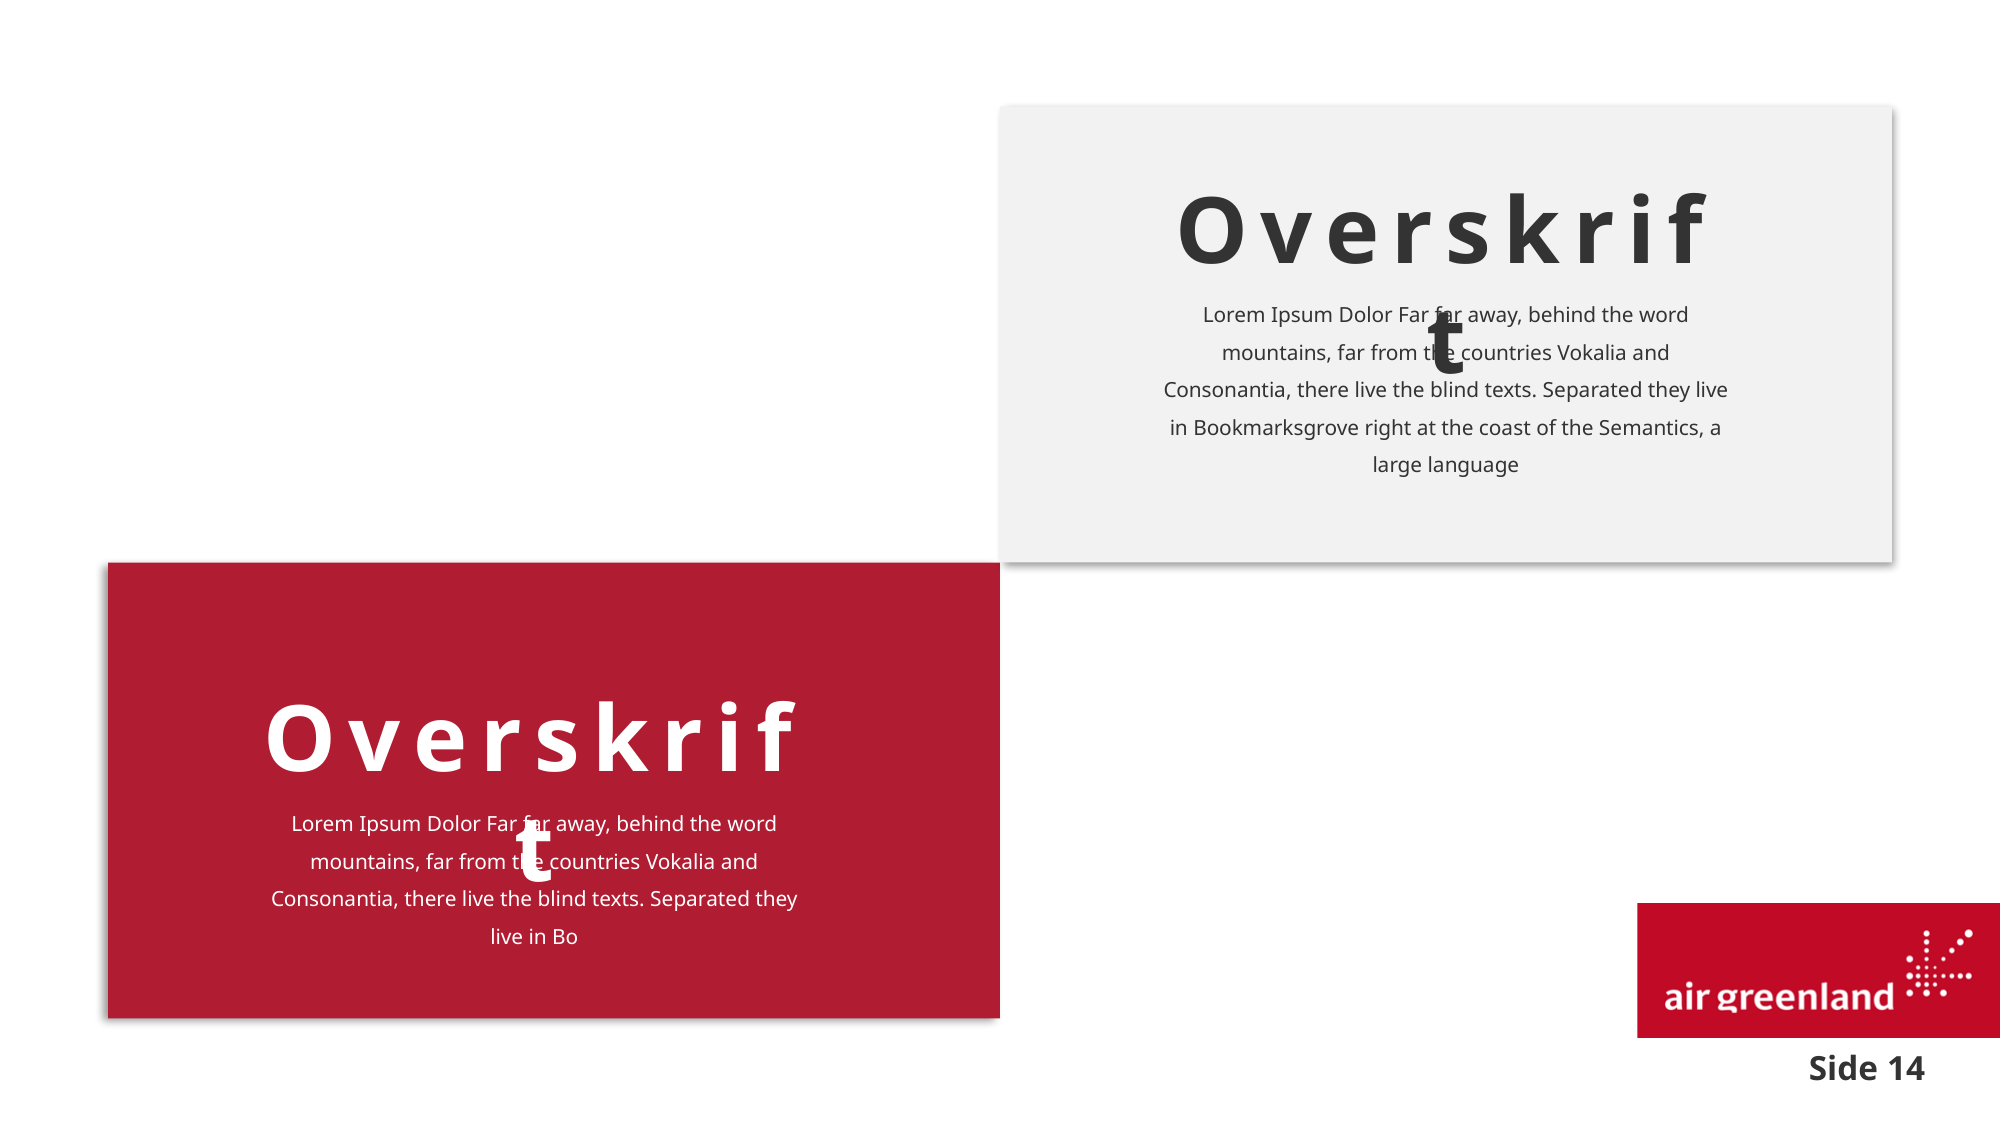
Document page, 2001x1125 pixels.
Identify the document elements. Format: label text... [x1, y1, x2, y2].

text_box Lorem Ipsum Dolor Far far away, behind the word mountains, far from the countries Vokalia and Consonantia, there live the blind texts. Separated they live in Bo [253, 907, 816, 956]
text_box Overskrift [1142, 164, 1749, 400]
text_box [107, 561, 999, 1019]
text_box [1000, 106, 1893, 563]
text_box Overskrift [231, 672, 837, 907]
picture [108, 106, 2000, 1038]
text_box Lorem Ipsum Dolor Far far away, behind the word mountains, far from the countries Vokalia and Consonantia, there live the blind texts. Separated they live in Bookmarksgrove right at the coast of the Semantics, a large language [1142, 400, 1749, 485]
